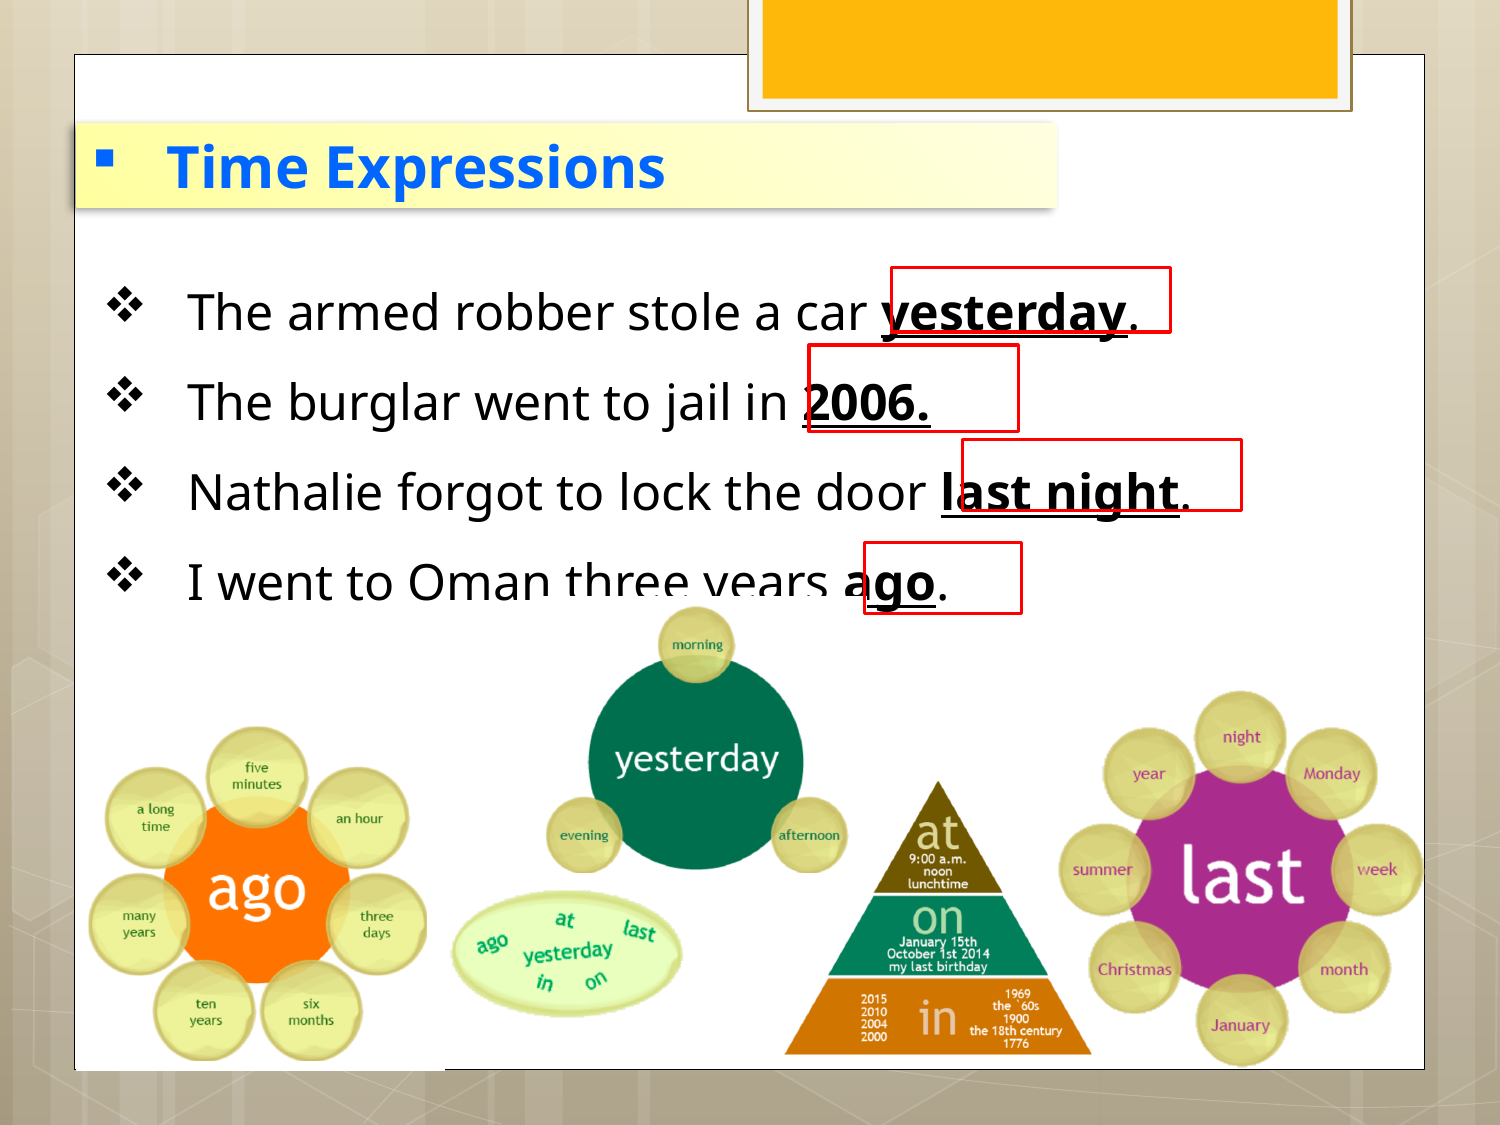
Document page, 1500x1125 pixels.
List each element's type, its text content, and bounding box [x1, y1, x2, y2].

text_box [808, 344, 1020, 433]
text_box The armed robber stole a car yesterday. The burglar went to jail in 2006. Nathalie forgot to lock the door last night. I went to Oman three years ago. [76, 243, 1257, 619]
picture [76, 595, 1433, 1071]
text_box [863, 541, 1023, 615]
text_box [961, 438, 1243, 512]
text_box Time Expressions [76, 123, 1058, 208]
text_box [890, 266, 1172, 333]
